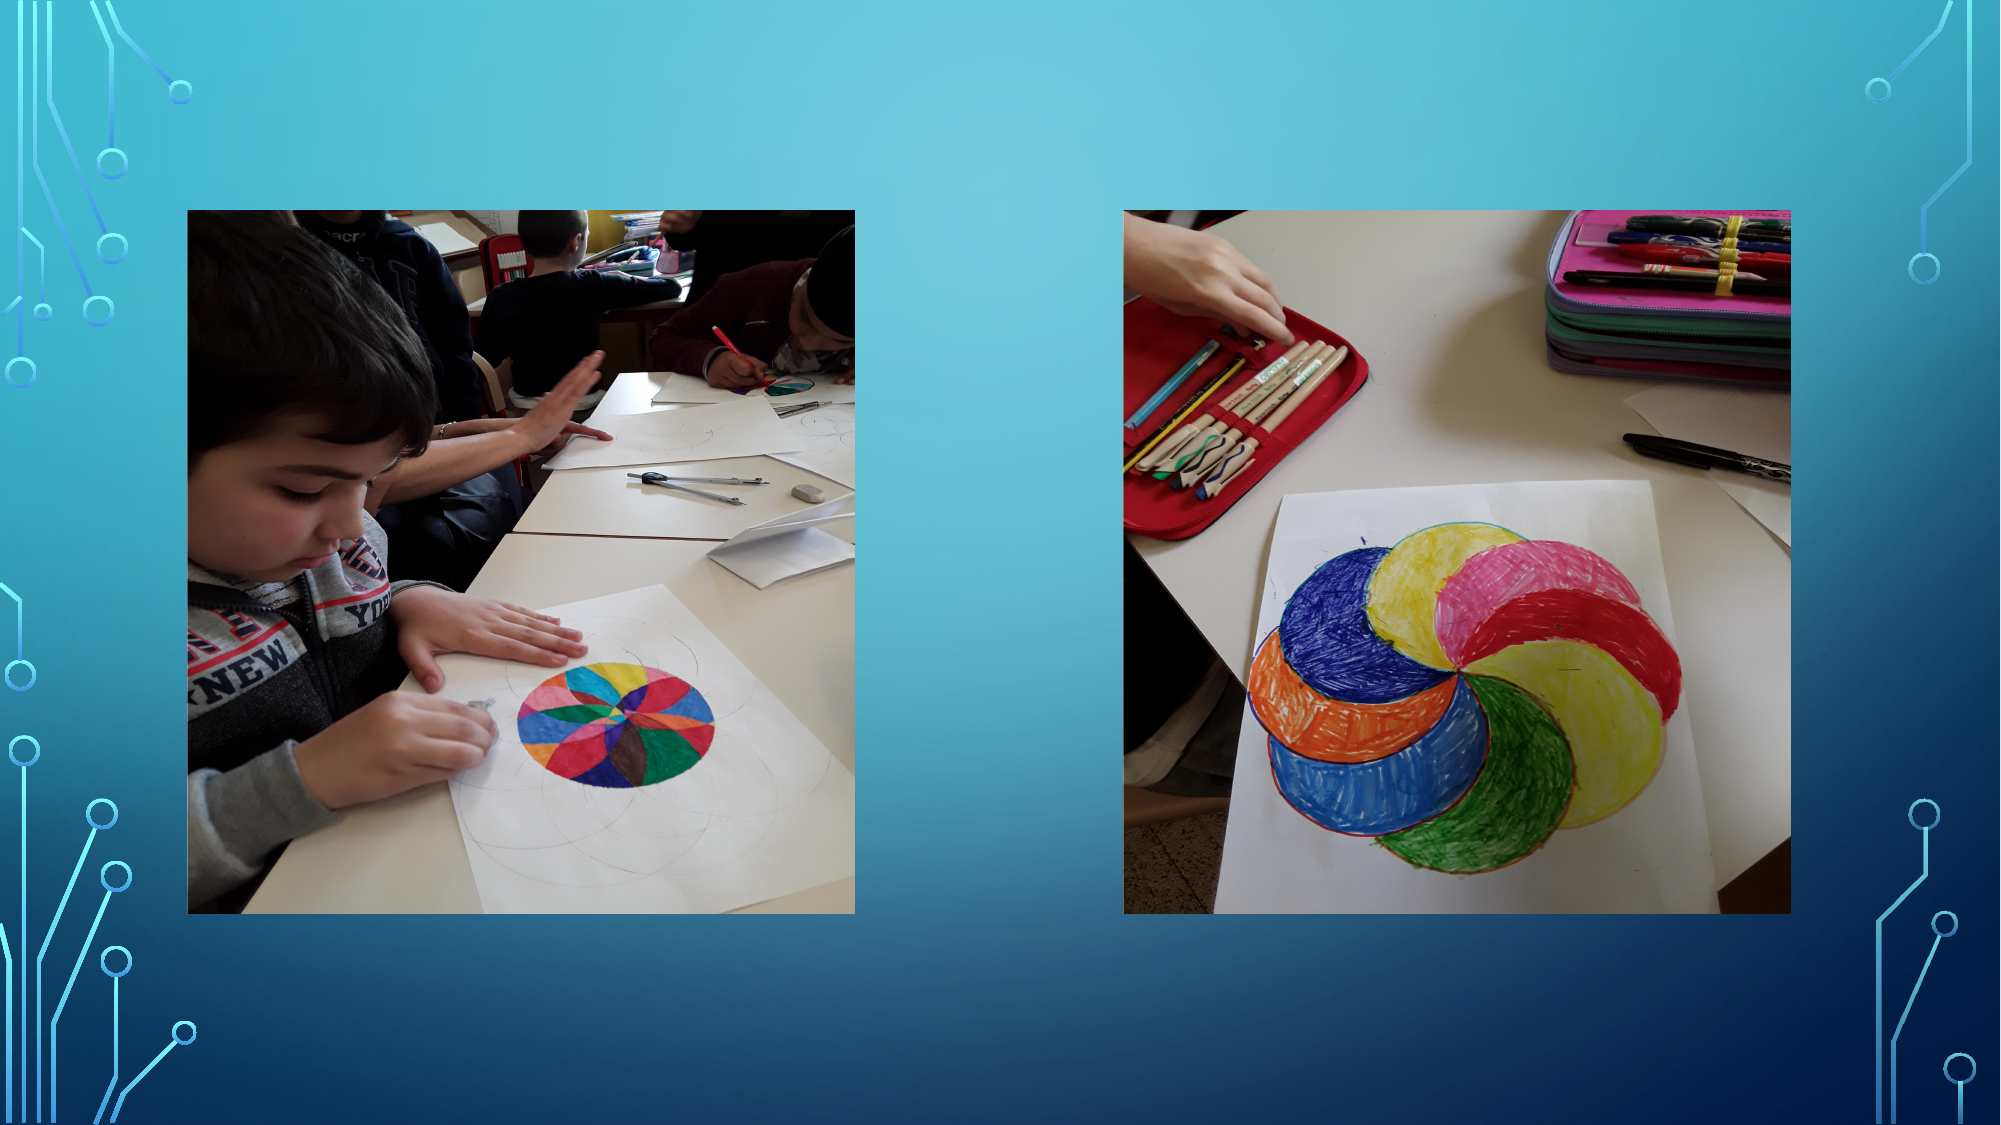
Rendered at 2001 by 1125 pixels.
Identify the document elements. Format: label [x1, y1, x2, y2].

list [187, 210, 855, 915]
picture [1123, 210, 1791, 915]
